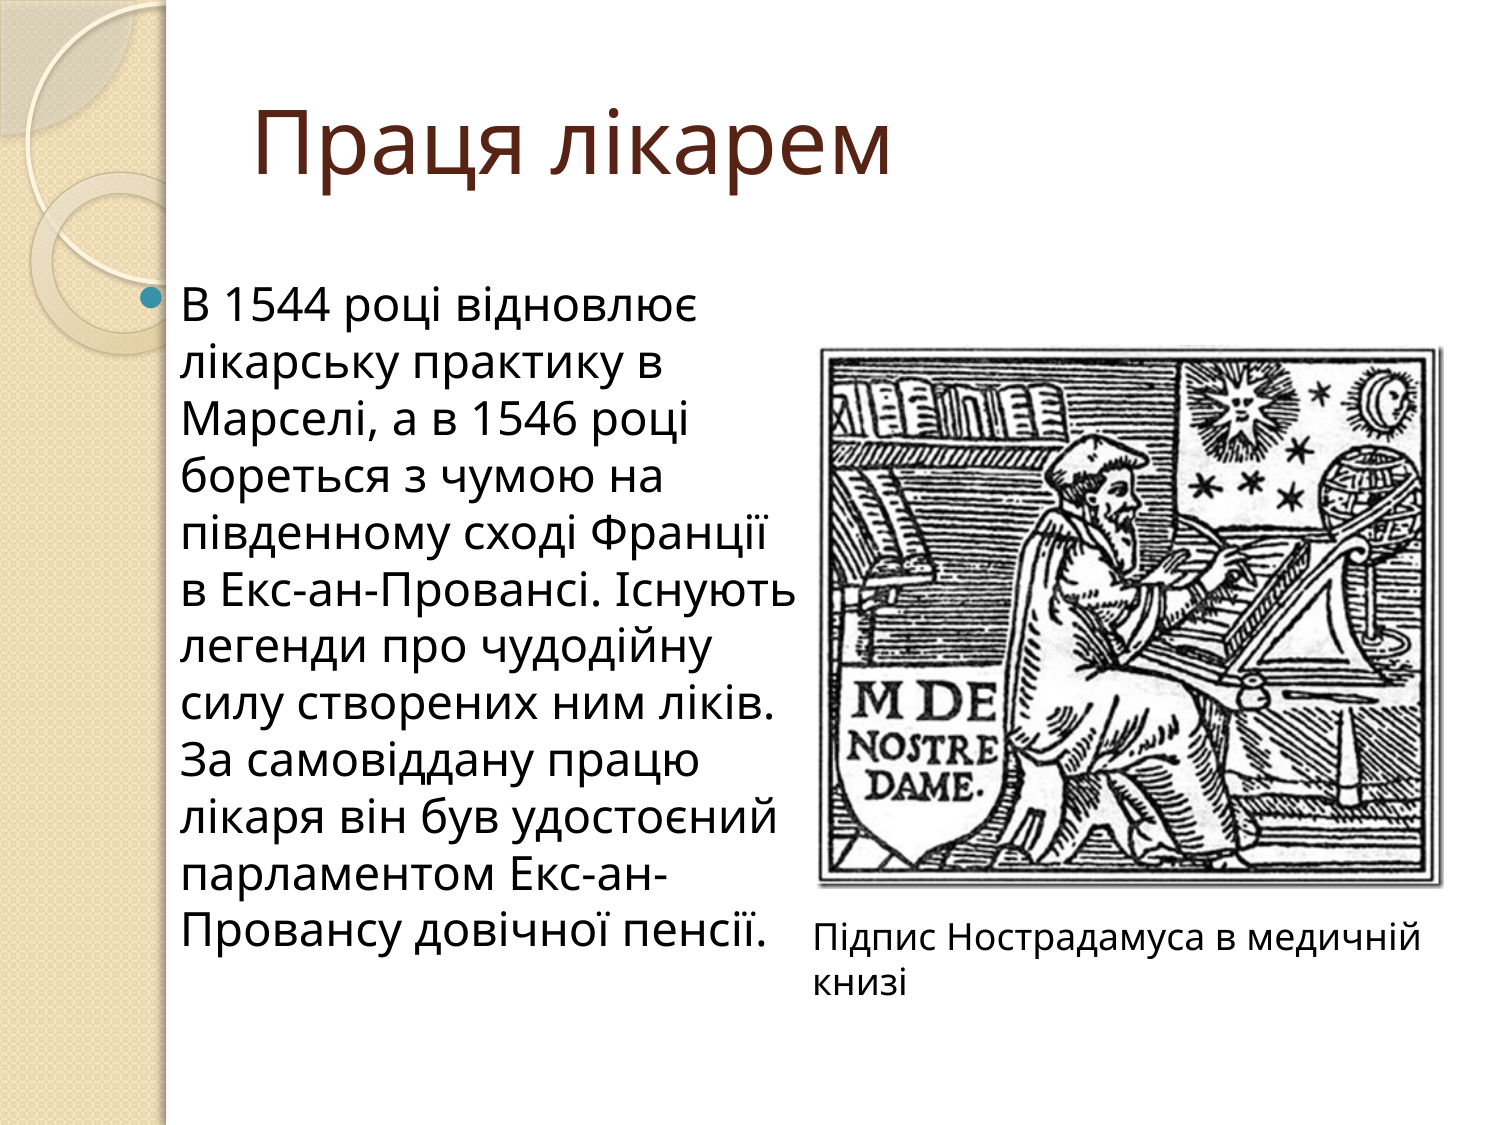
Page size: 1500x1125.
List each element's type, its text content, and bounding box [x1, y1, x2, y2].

text_box Підпис Нострадамуса в медичній книзі [797, 905, 1448, 1010]
picture [816, 344, 1445, 889]
title Праця лікарем [235, 45, 1466, 233]
list В 1544 році відновлює лікарську практику в Марселі, а в 1546 році бореться з чумою на південному сході Франції в Екс-ан-Провансі. Існують легенди про чудодійну силу створених ним ліків. За самовіддану працю лікаря він був удостоєний парламентом Екс-ан-Провансу довічної пенсії. [110, 267, 819, 1010]
